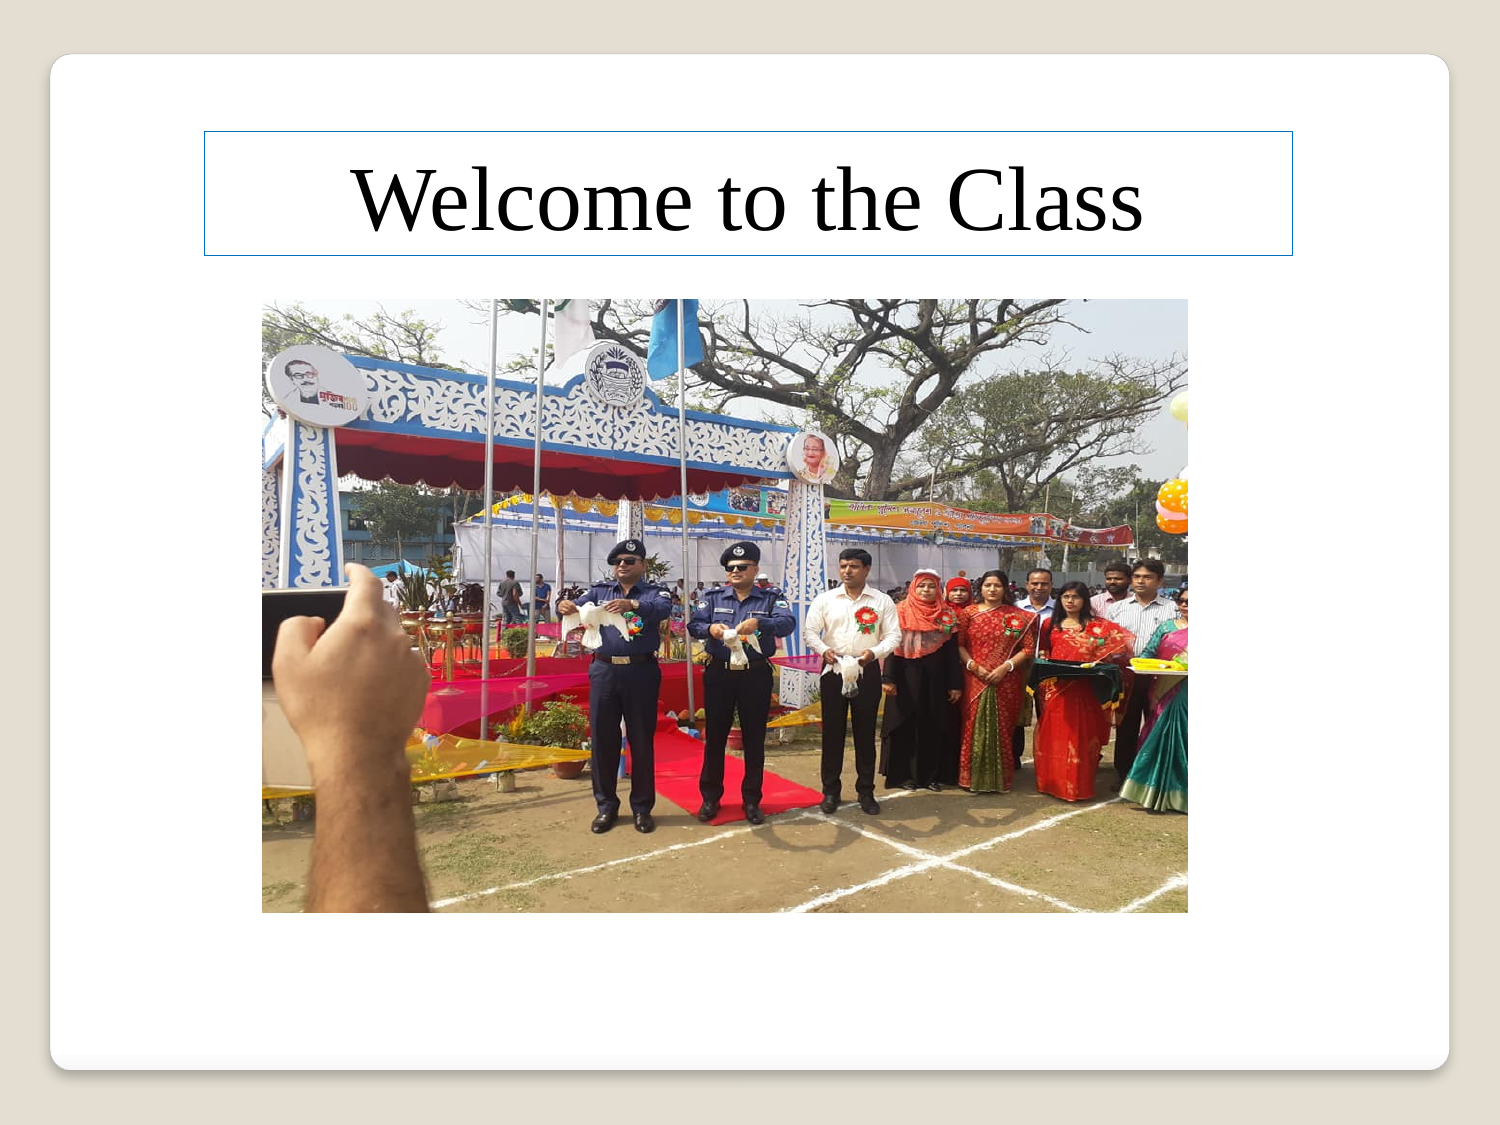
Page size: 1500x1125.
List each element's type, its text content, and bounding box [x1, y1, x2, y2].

picture [262, 299, 1188, 913]
text_box Welcome to the Class [204, 131, 1293, 256]
